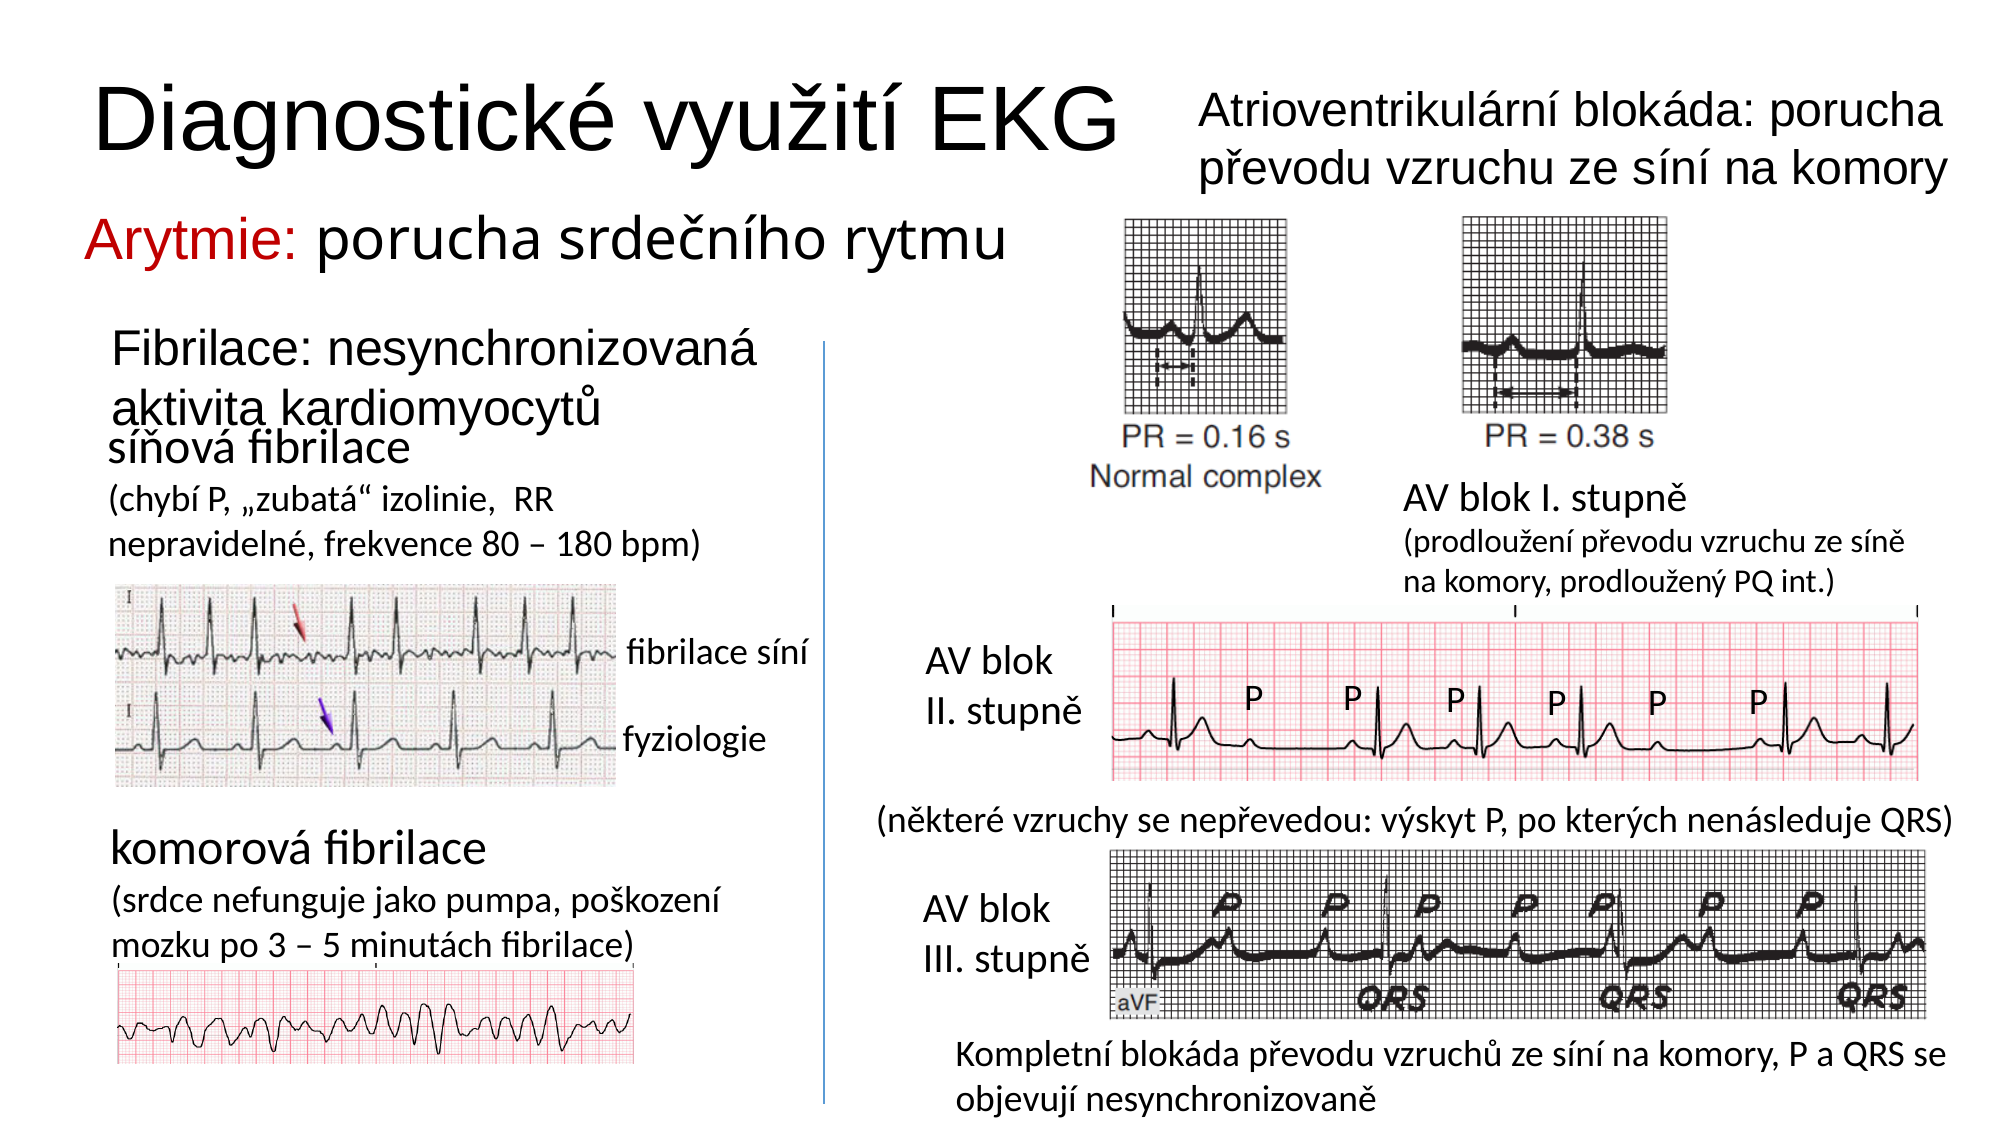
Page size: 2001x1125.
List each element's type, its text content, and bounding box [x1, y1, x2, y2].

text_box (některé vzruchy se nepřevedou: výskyt P, po kterých nenásleduje QRS) [861, 787, 2000, 848]
text_box Kompletní blokáda převodu vzruchů ze síní na komory, P a QRS se objevují nesynchronizovaně [940, 1021, 2000, 1125]
text_box fyziologie [616, 706, 783, 767]
picture [116, 963, 634, 1064]
text_box AV blok II. stupně [910, 625, 1108, 741]
text_box síňová fibrilace (chybí P, „zubatá“ izolinie, RR nepravidelné, frekvence 80 – 180 bpm) [93, 406, 741, 571]
text_box Fibrilace: nesynchronizovaná aktivita kardiomyocytů [96, 301, 775, 450]
title Diagnostické využití EKG [77, 26, 1308, 182]
picture [115, 584, 616, 787]
text_box Atrioventrikulární blokáda: porucha převodu vzruchu ze síní na komory [1183, 61, 1972, 211]
text_box komorová fibrilace (srdce nefunguje jako pumpa, poškození mozku po 3 – 5 minutách fibrilace) [96, 807, 743, 973]
picture [1080, 207, 1330, 503]
text_box AV blok I. stupně (prodloužení převodu vzruchu ze síně na komory, prodloužený PQ int.) [1388, 461, 1941, 607]
text_box fibrilace síní [616, 619, 823, 680]
picture [1102, 843, 1933, 1056]
text_box AV blok III. stupně [908, 873, 1102, 988]
text_box Arytmie: porucha srdečního rytmu [70, 182, 1183, 290]
picture [1383, 207, 1750, 507]
picture [1111, 605, 1919, 781]
